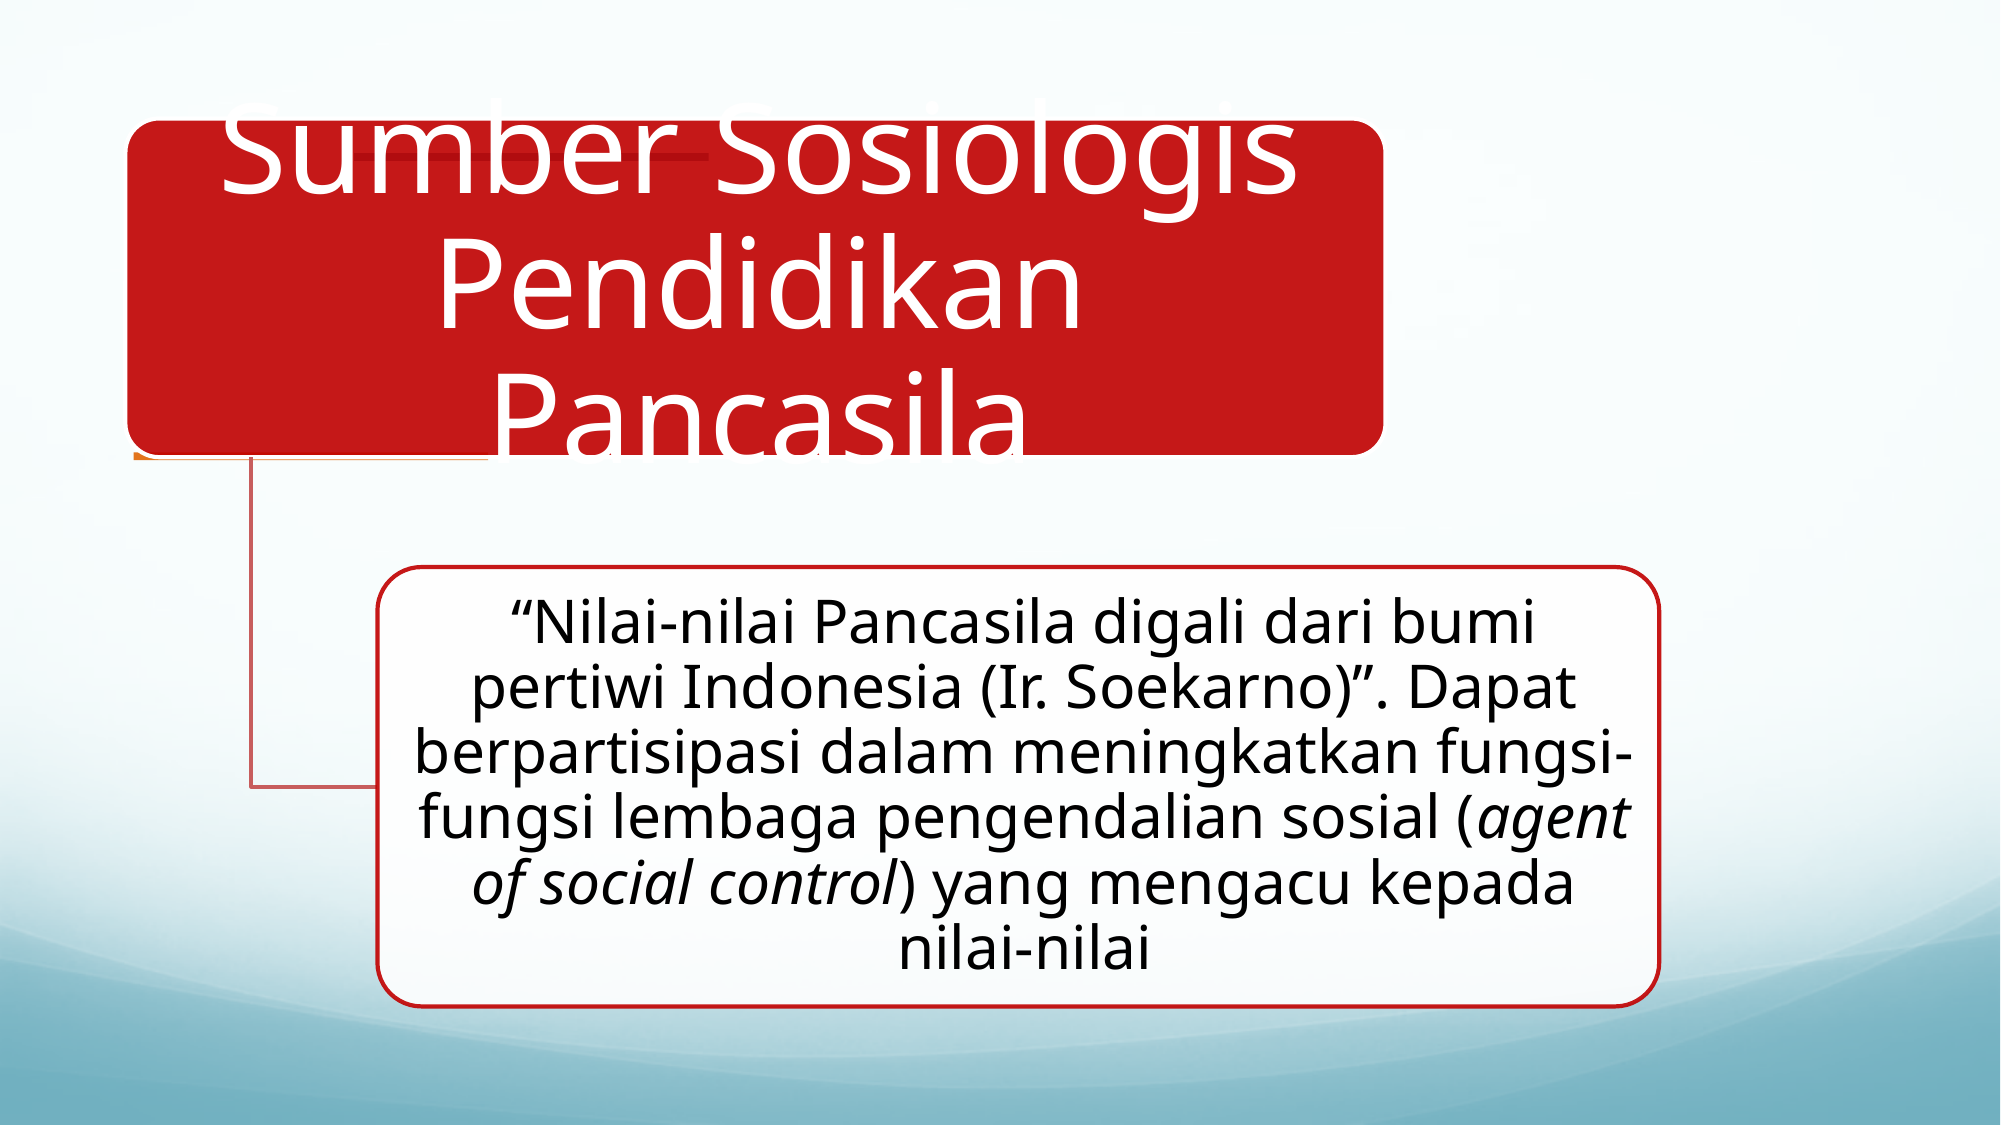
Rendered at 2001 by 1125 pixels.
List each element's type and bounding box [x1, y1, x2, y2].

text_box [117, 117, 1668, 1008]
